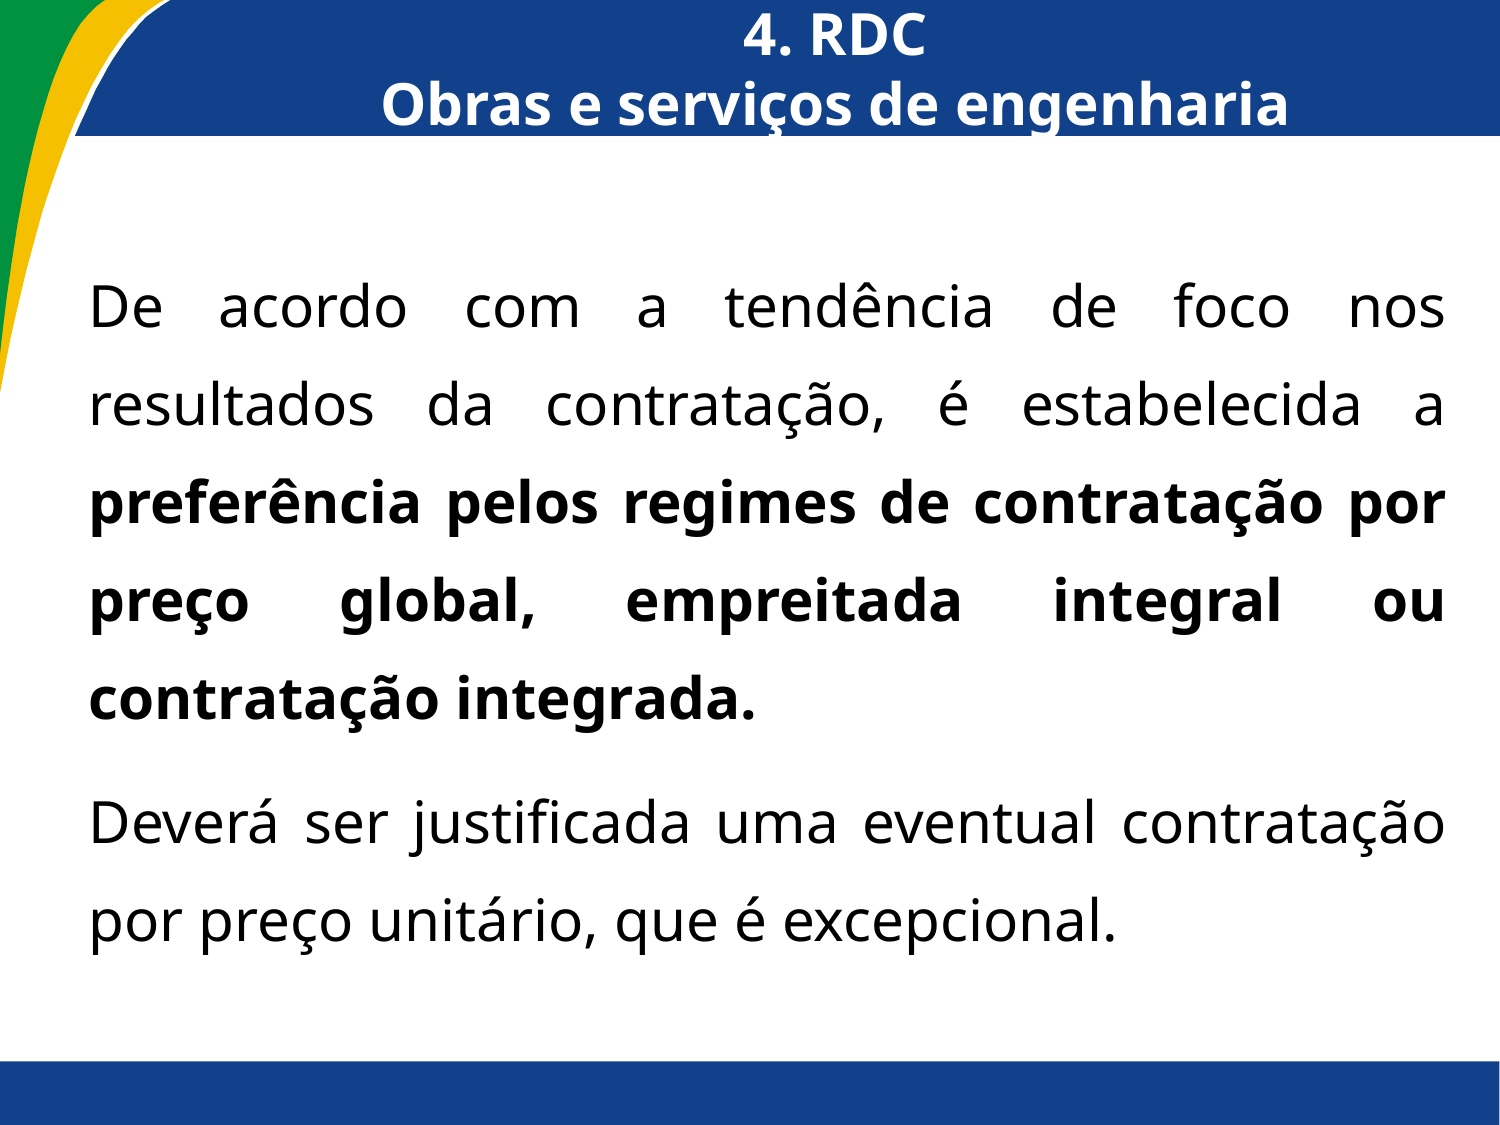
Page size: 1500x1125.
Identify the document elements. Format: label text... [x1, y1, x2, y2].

list De acordo com a tendência de foco nos resultados da contratação, é estabelecida a preferência pelos regimes de contratação por preço global, empreitada integral ou contratação integrada. Deverá ser justificada uma eventual contratação por preço unitário, que é excepcional. [88, 136, 1448, 1047]
title 4. RDC Obras e serviços de engenharia [182, 0, 1489, 135]
